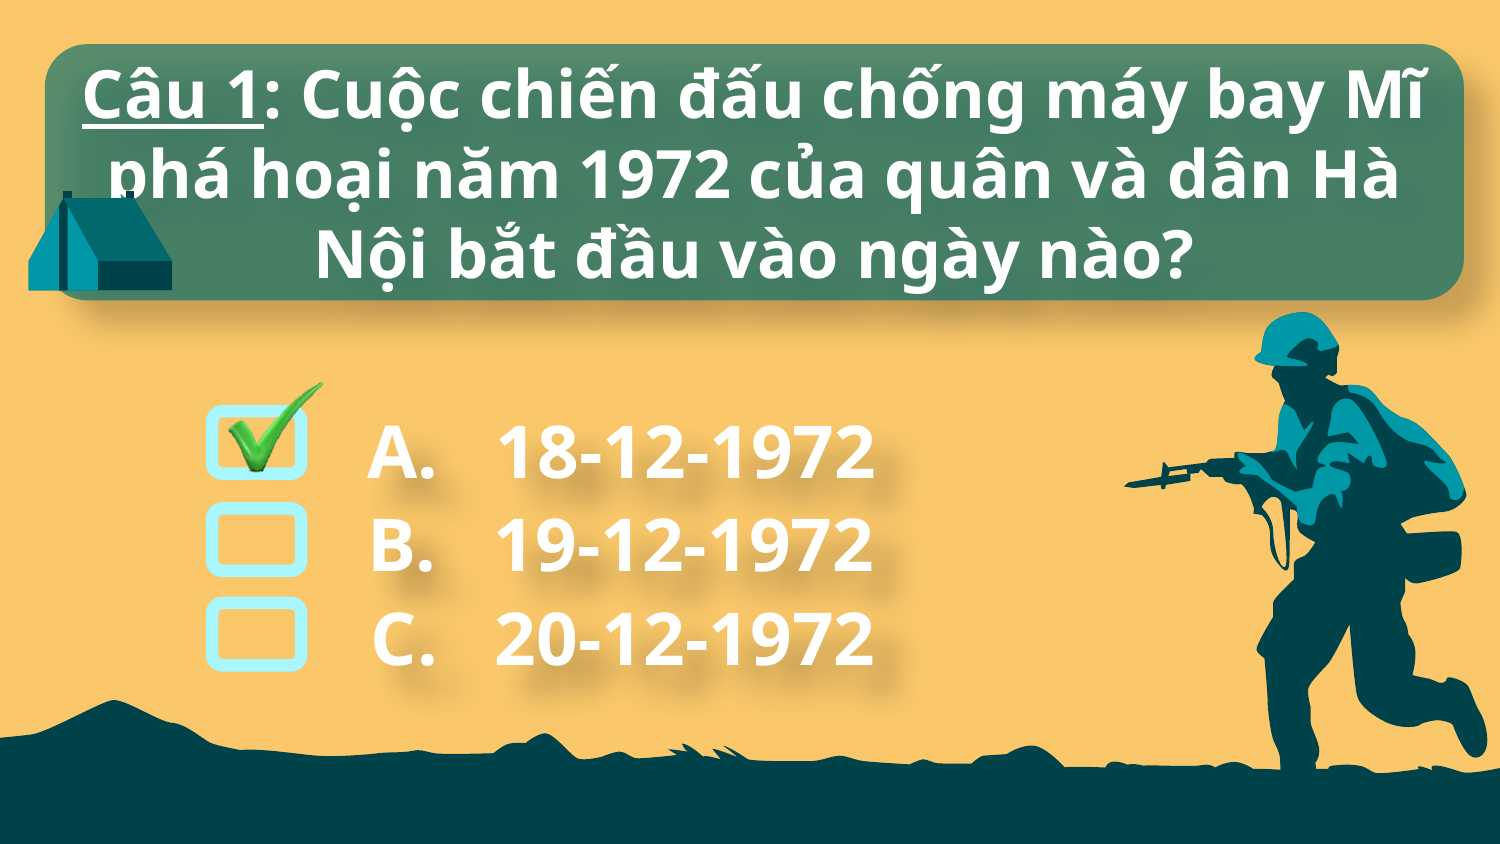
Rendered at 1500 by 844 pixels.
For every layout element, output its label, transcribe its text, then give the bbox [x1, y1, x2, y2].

text_box [210, 506, 304, 573]
text_box [210, 600, 304, 668]
text_box B. 19-12-1972 [344, 475, 1118, 609]
text_box [0, 700, 1124, 844]
text_box A. 18-12-1972 [344, 383, 1118, 495]
picture [217, 365, 330, 474]
text_box Câu 1: Cuộc chiến đấu chống máy bay Mĩ phá hoại năm 1972 của quân và dân Hà Nội bắt đầu vào ngày nào? [42, 42, 1467, 303]
text_box [1489, 768, 1500, 844]
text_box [1123, 312, 1490, 836]
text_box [28, 190, 173, 291]
text_box C. 20-12-1972 [347, 598, 1118, 703]
